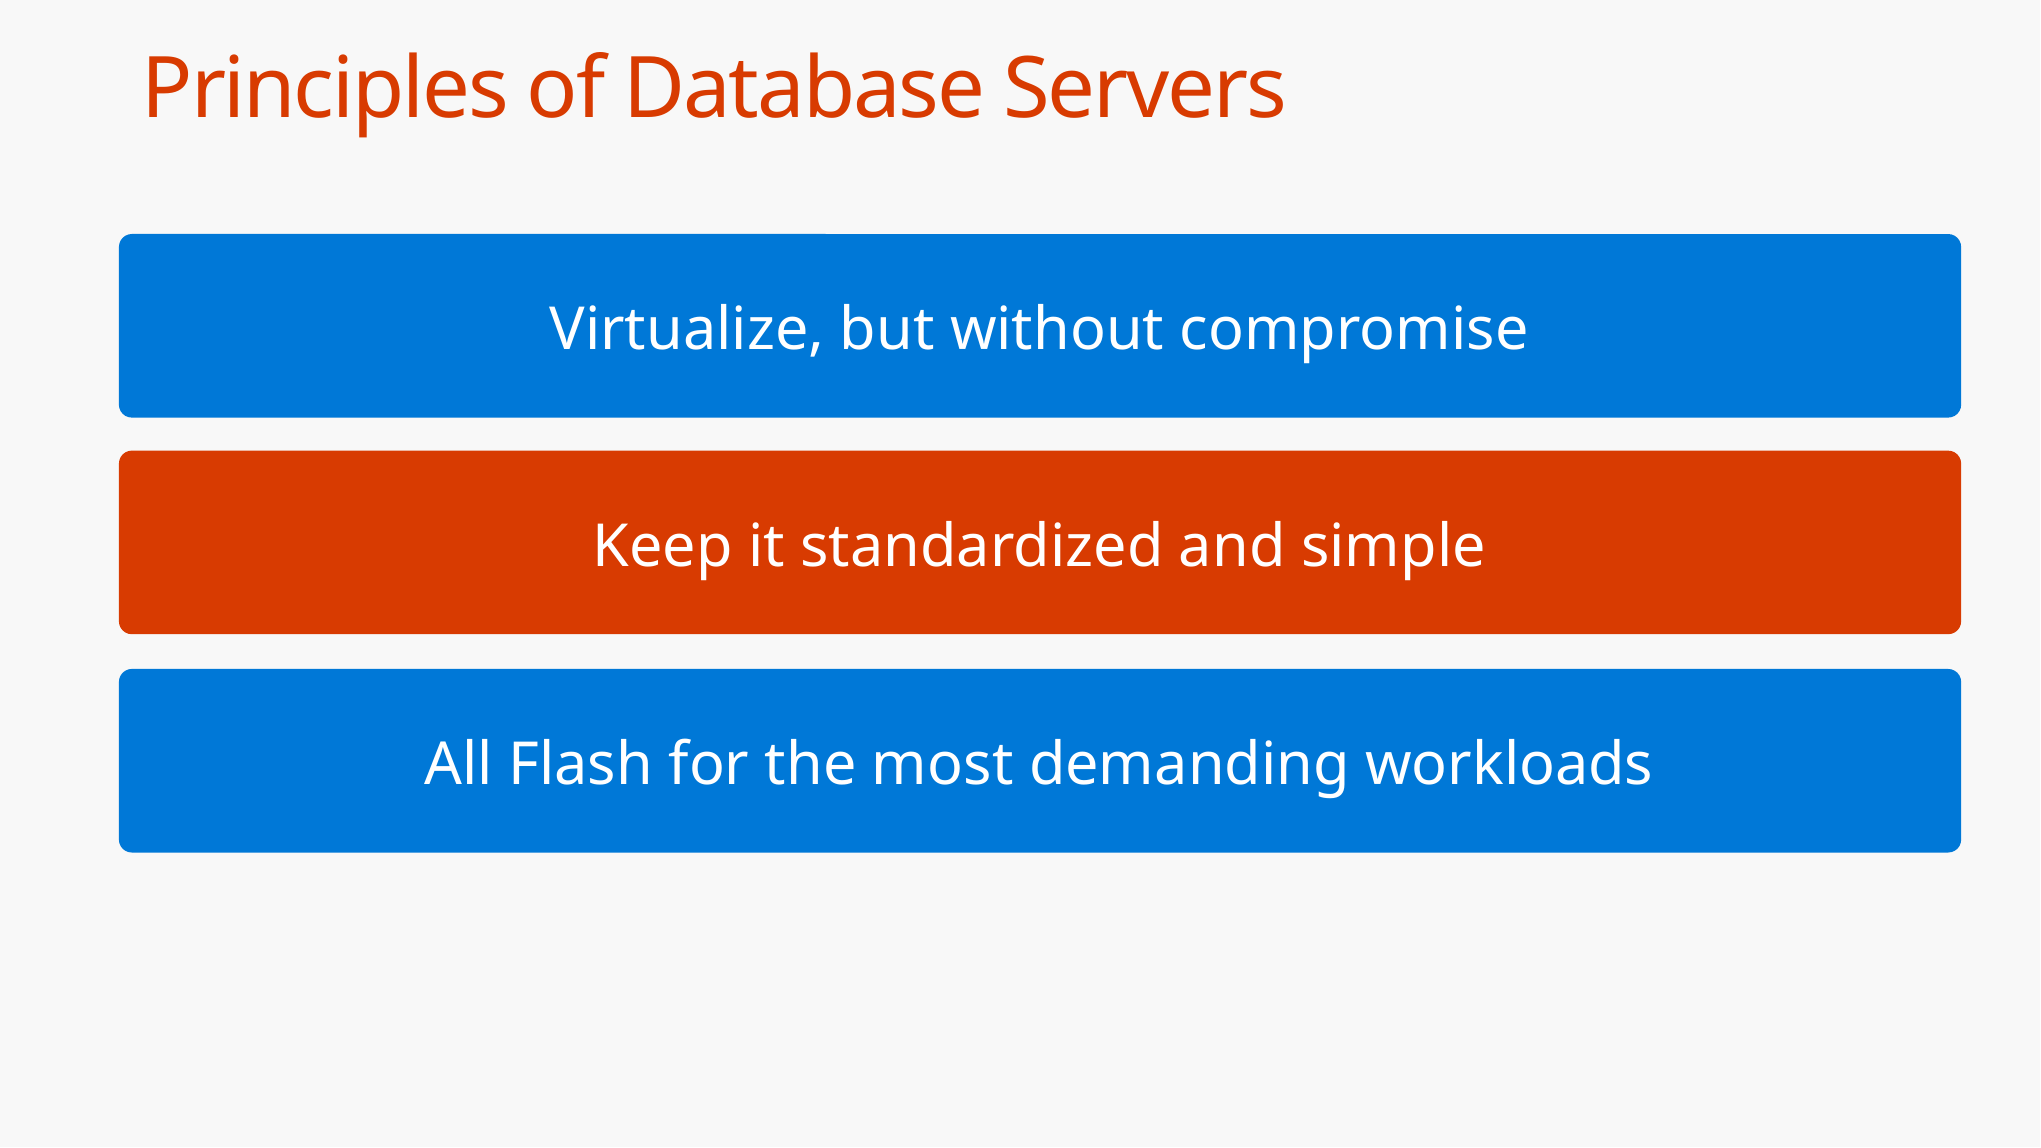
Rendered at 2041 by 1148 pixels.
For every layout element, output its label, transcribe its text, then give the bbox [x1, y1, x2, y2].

text_box All Flash for the most demanding workloads [118, 668, 1962, 854]
text_box Keep it standardized and simple [118, 449, 1962, 635]
text_box Virtualize, but without compromise [118, 233, 1962, 419]
title Principles of Database Servers [117, 29, 1939, 145]
